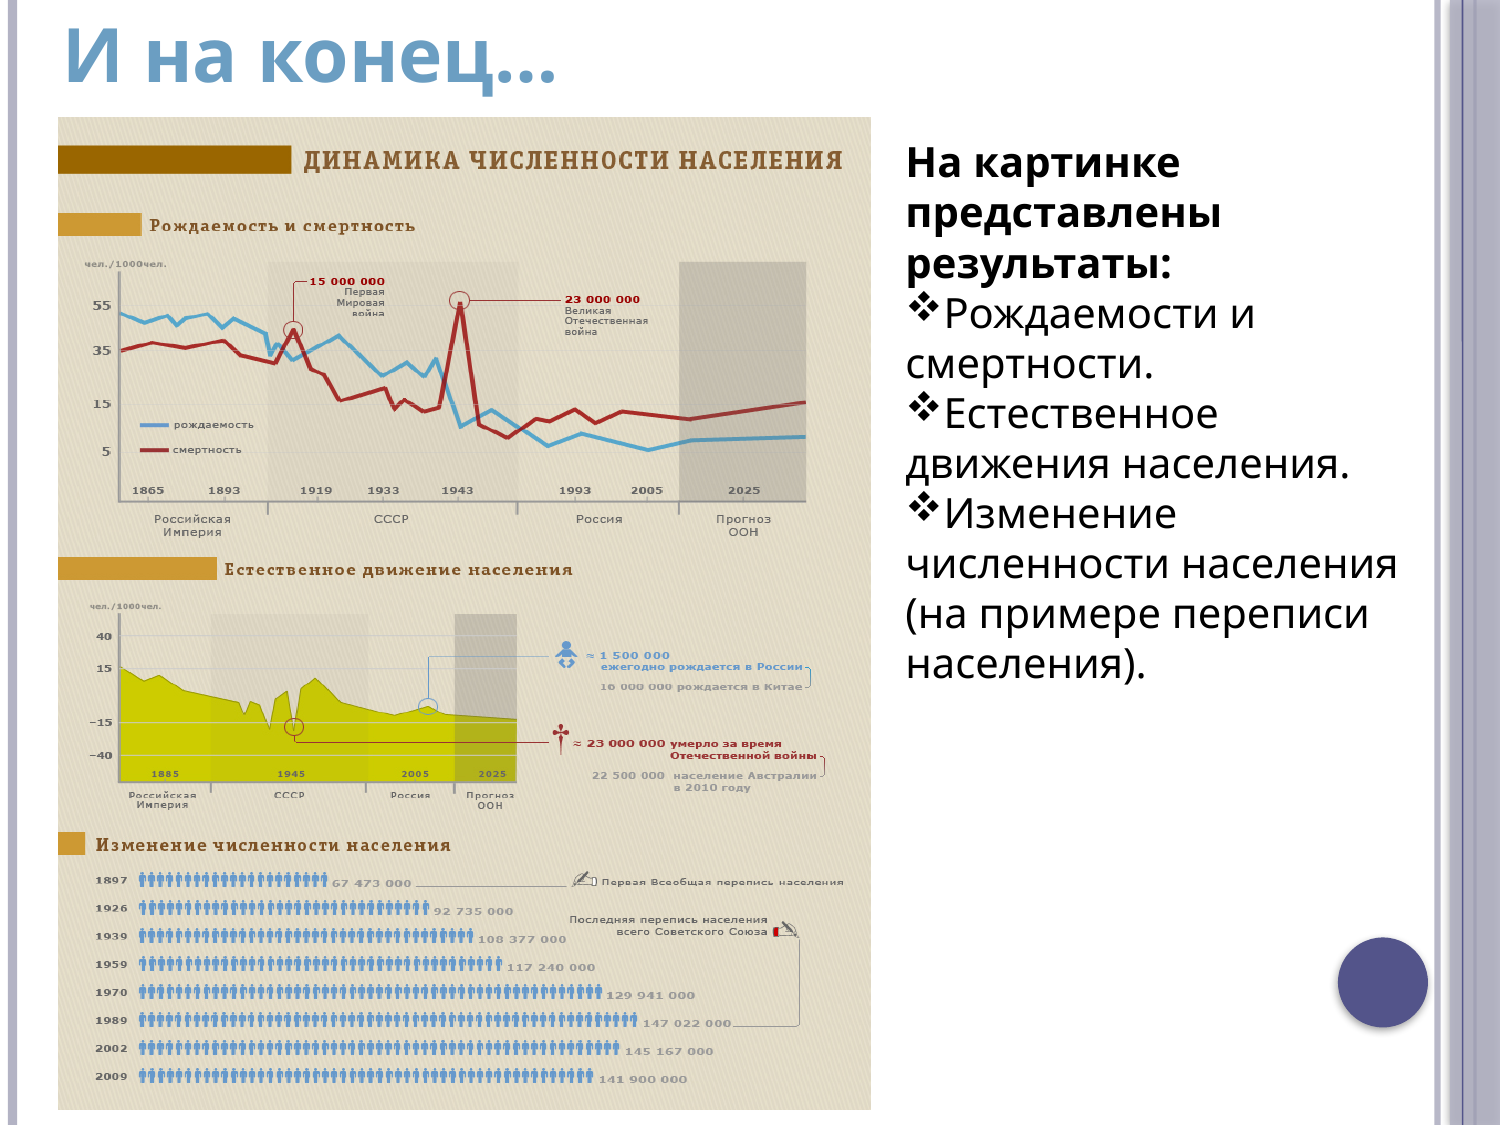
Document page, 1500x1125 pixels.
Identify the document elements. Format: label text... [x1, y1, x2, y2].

text_box На картинке представлены результаты: Рождаемости и смертности. Естественное движения населения. Изменение численности населения (на примере переписи населения). [890, 128, 1430, 694]
picture [57, 116, 871, 1110]
text_box И на конец… [46, 0, 575, 105]
